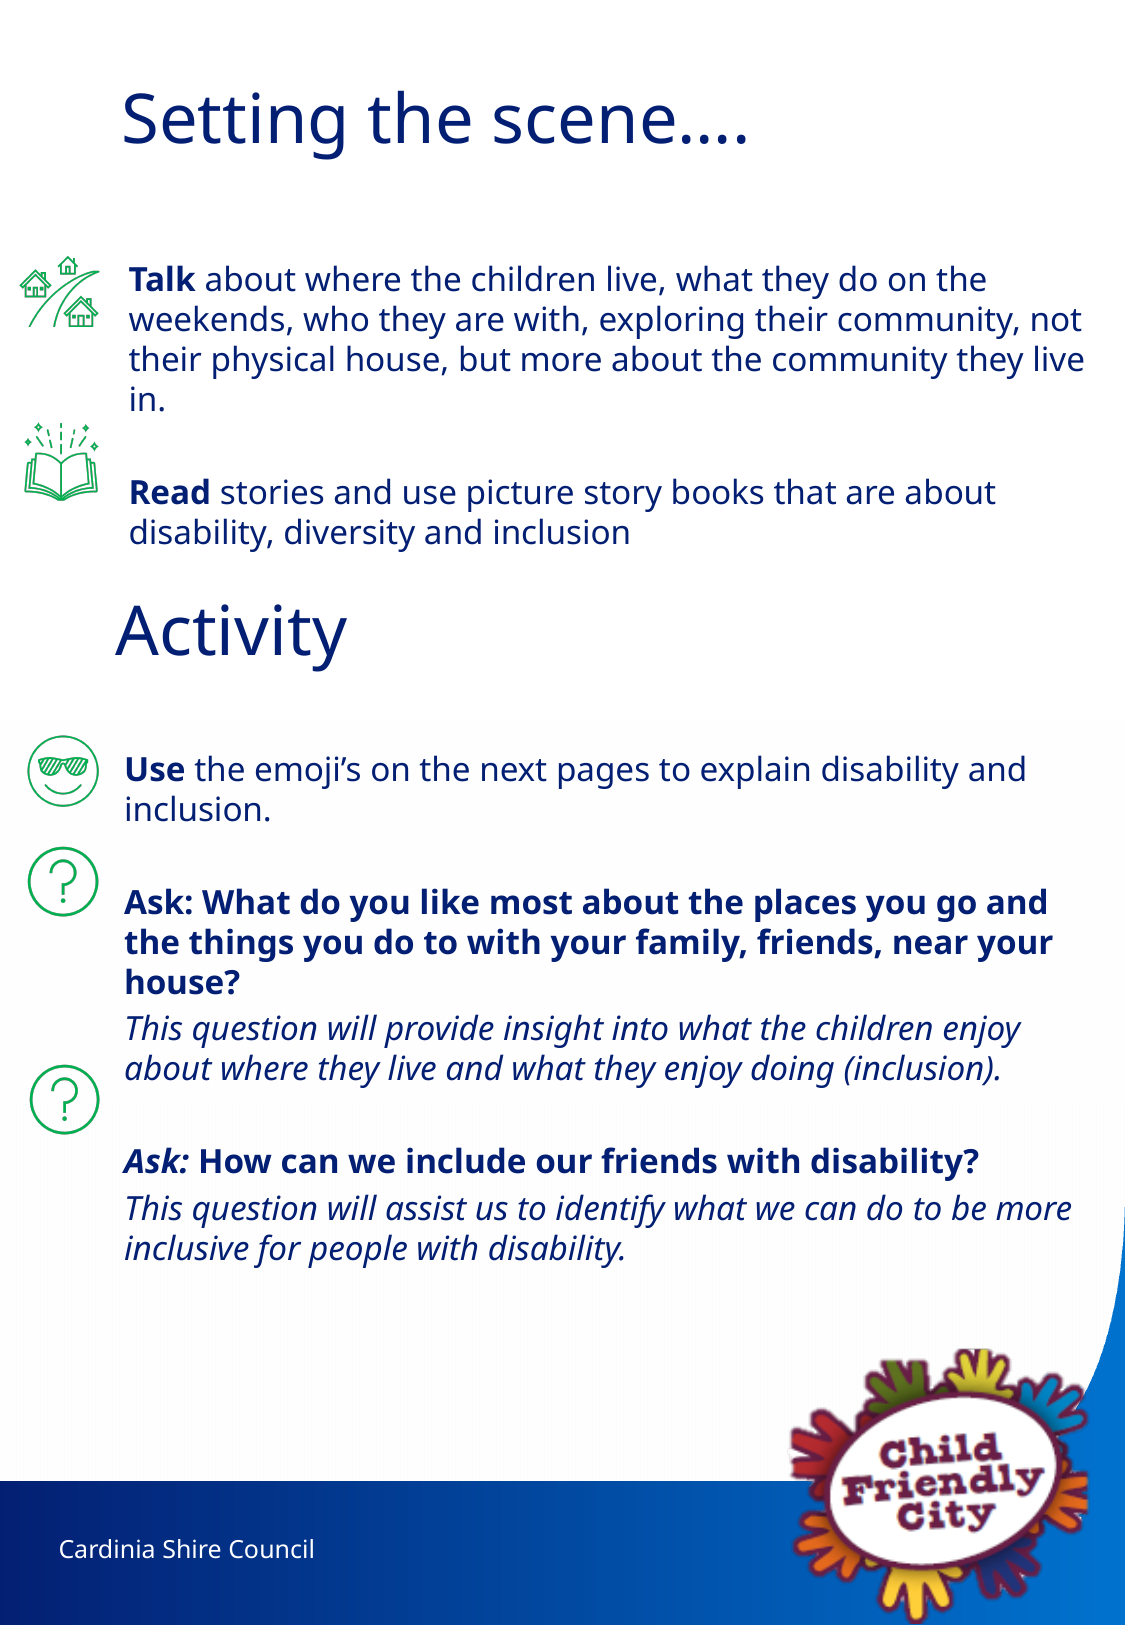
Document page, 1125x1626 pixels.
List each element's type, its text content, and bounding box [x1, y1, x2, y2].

text_box Activity [100, 579, 1112, 695]
text_box Use the emoji’s on the next pages to explain disability and inclusion. Ask: What do you like most about the places you go and the things you do to with your family, friends, near your house? This question will provide insight into what the children enjoy about where they live and what they enjoy doing (inclusion). Ask: How can we include our friends with disability? This question will assist us to identify what we can do to be more inclusive for people with disability. [109, 740, 1114, 1380]
picture [0, 721, 1125, 1625]
picture [19, 420, 103, 504]
title Setting the scene…. [106, 67, 1118, 338]
picture [17, 250, 101, 334]
list Talk about where the children live, what they do on the weekends, who they are with, exploring their community, not their physical house, but more about the community they live in. Read stories and use picture story books that are about disability, diversity and inclusion [113, 250, 1118, 538]
